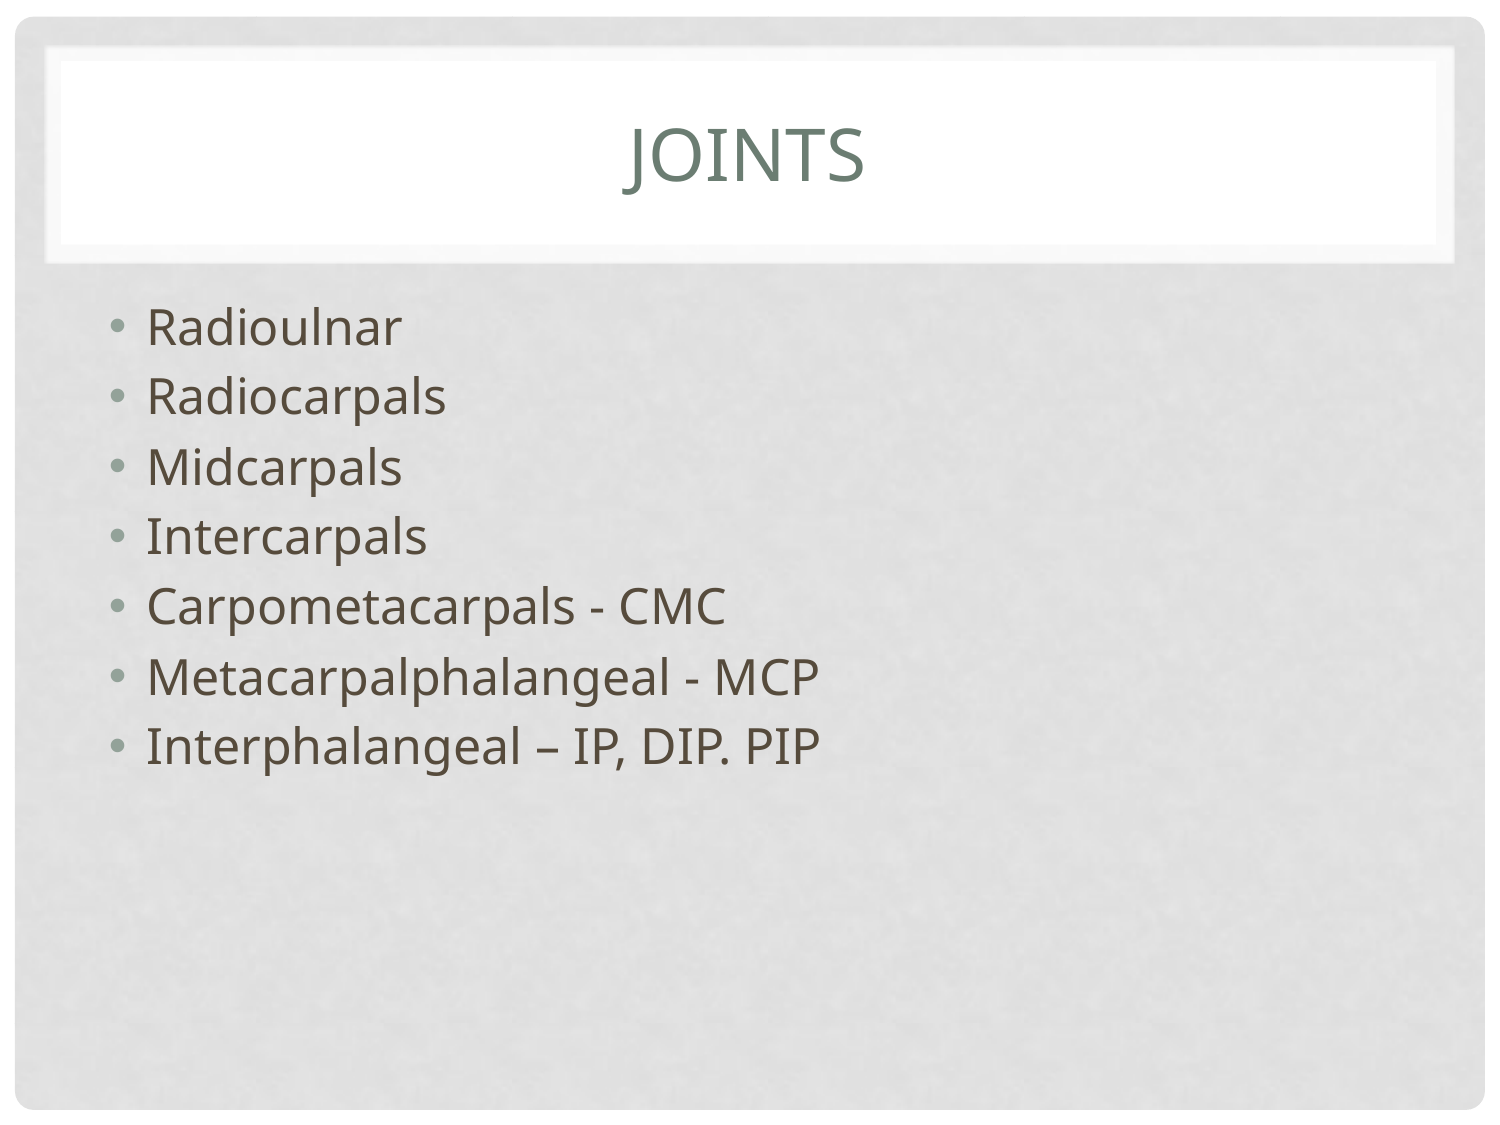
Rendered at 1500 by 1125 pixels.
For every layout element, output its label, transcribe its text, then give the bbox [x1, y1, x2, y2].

list Radioulnar Radiocarpals Midcarpals Intercarpals Carpometacarpals - CMC Metacarpalphalangeal - MCP Interphalangeal – IP, DIP. PIP [75, 287, 1425, 1005]
title Joints [69, 66, 1425, 238]
